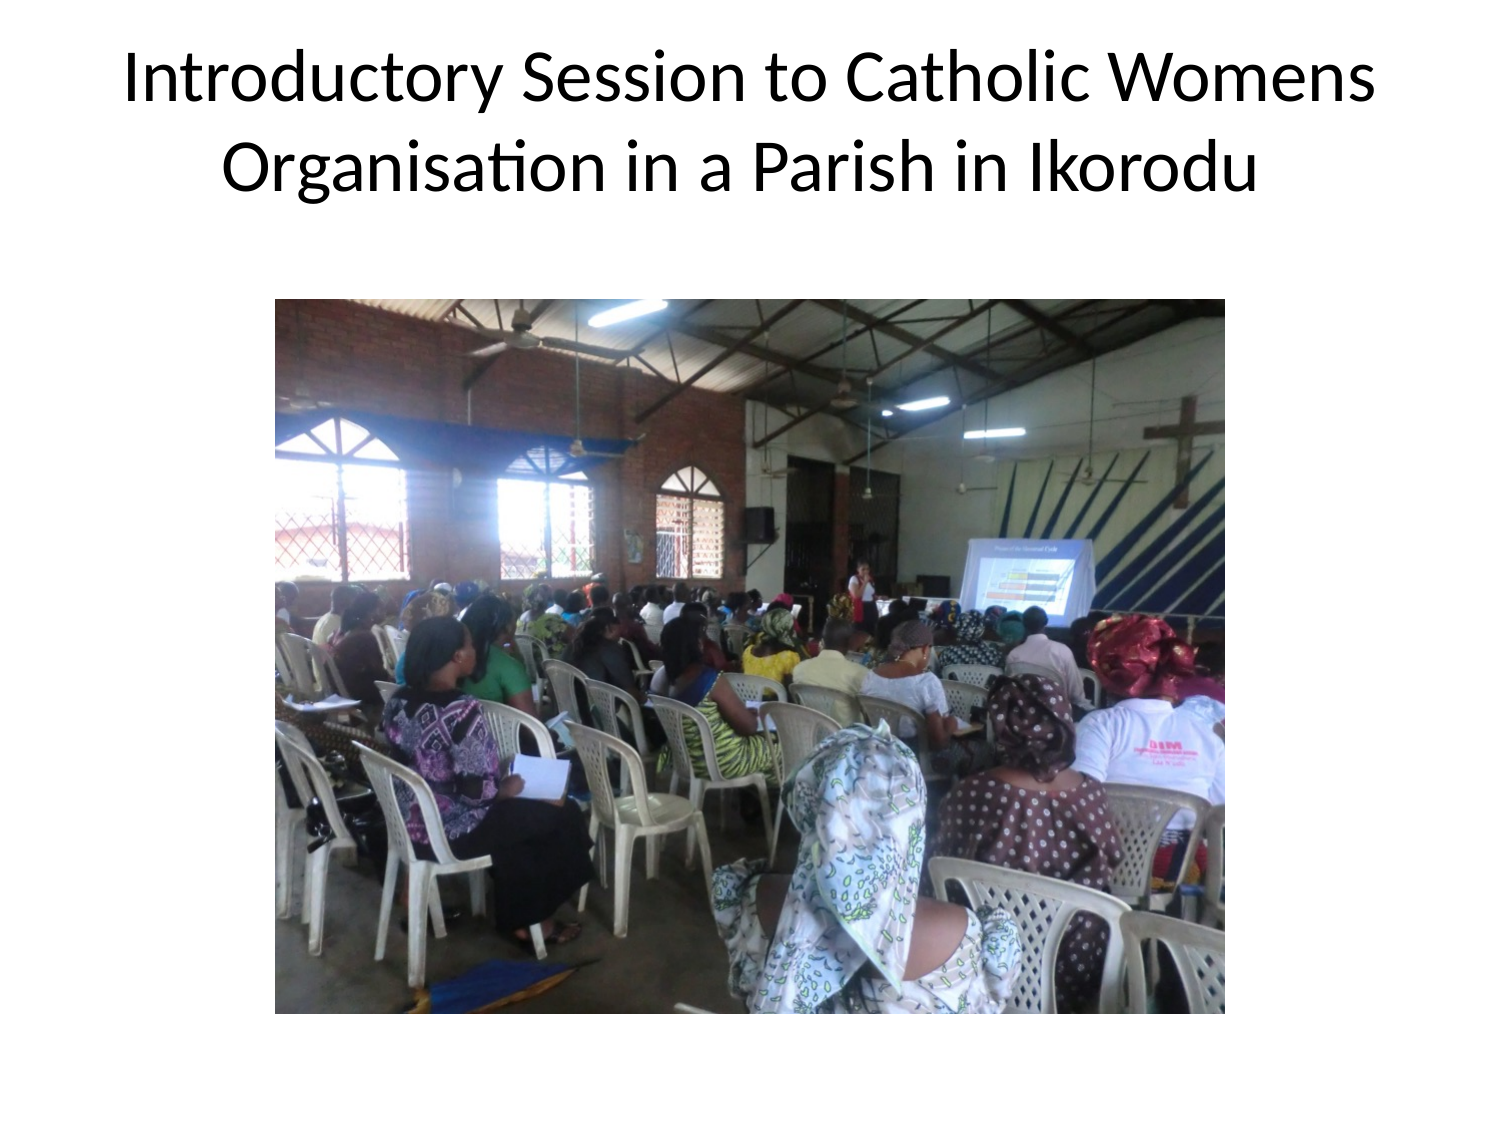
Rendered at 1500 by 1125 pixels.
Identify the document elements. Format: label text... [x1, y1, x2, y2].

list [274, 299, 1226, 1014]
title Introductory Session to Catholic Womens Organisation in a Parish in Ikorodu [0, 0, 1500, 233]
